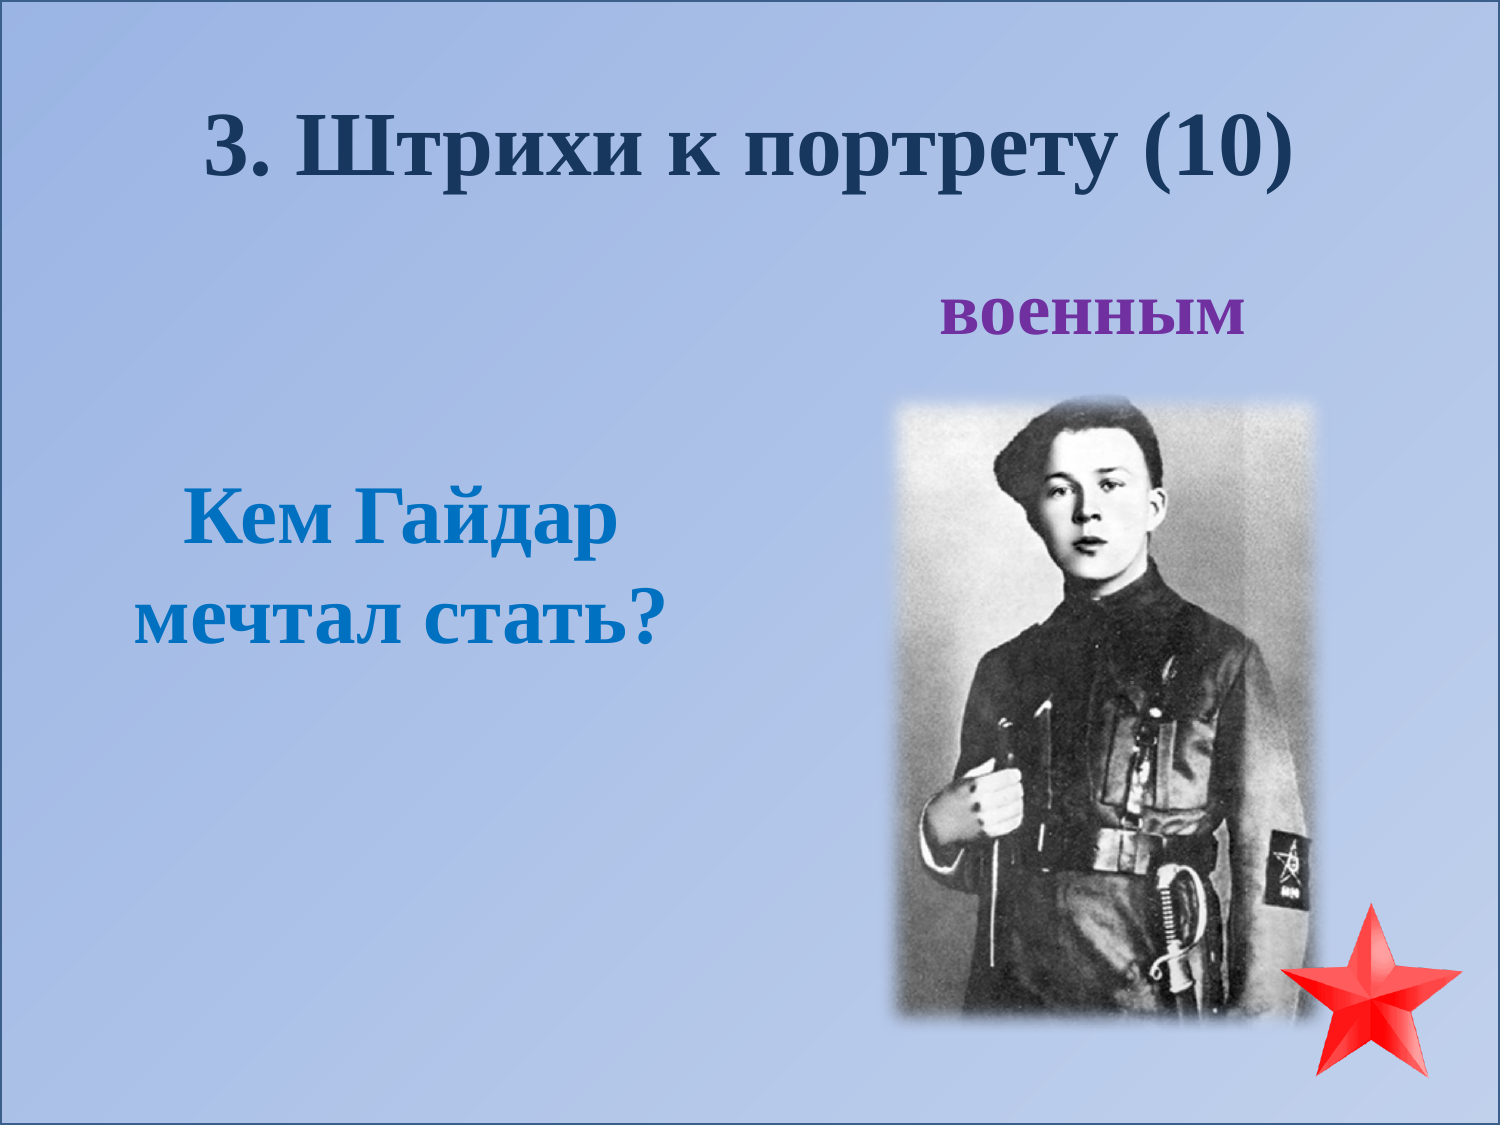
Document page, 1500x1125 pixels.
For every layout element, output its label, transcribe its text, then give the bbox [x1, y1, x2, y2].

title 3. Штрихи к портрету (10) [75, 45, 1425, 233]
picture [1277, 902, 1464, 1079]
list военным [761, 251, 1425, 357]
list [878, 386, 1332, 1036]
text_box [0, 0, 1500, 1125]
list Кем Гайдар мечтал стать? [70, 386, 734, 668]
